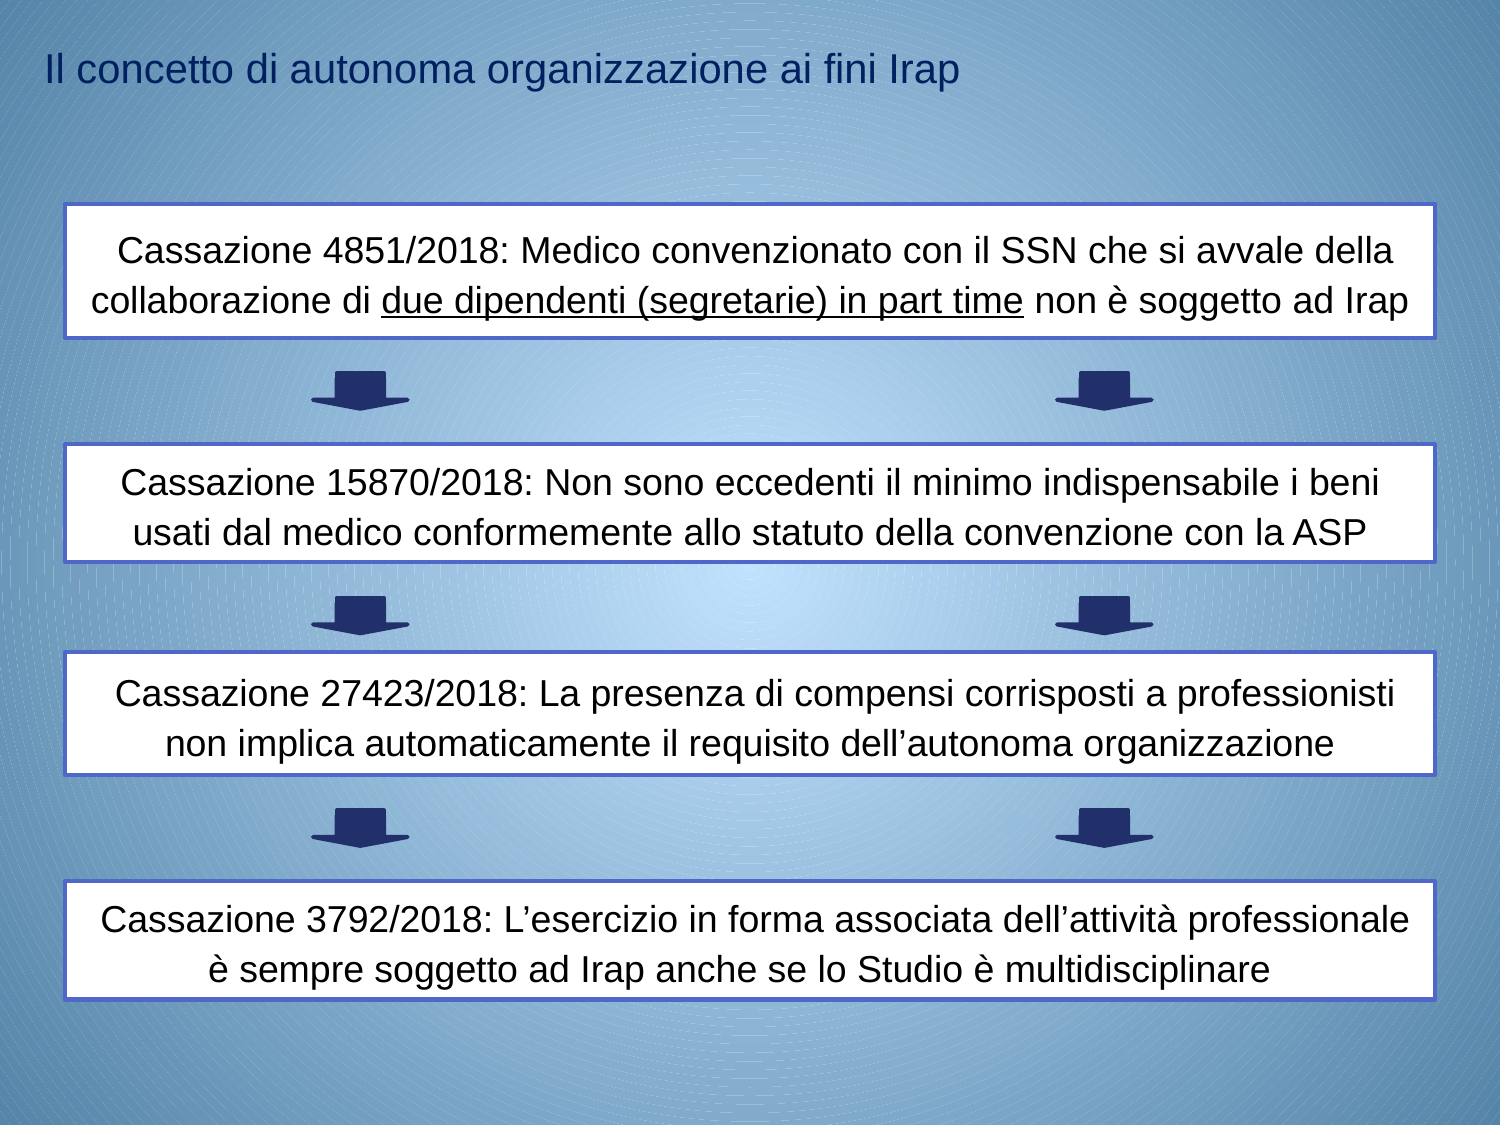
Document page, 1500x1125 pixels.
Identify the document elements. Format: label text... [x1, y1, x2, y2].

text_box Il concetto di autonoma organizzazione ai fini Irap [29, 30, 1022, 110]
text_box [1055, 808, 1154, 848]
text_box [310, 596, 410, 636]
text_box [310, 371, 410, 411]
text_box Cassazione 15870/2018: Non sono eccedenti il minimo indispensabile i beni usati dal medico conformemente allo statuto della convenzione con la ASP [63, 442, 1437, 564]
text_box [310, 808, 410, 848]
text_box Cassazione 4851/2018: Medico convenzionato con il SSN che si avvale della collaborazione di due dipendenti (segretarie) in part time non è soggetto ad Irap [63, 202, 1437, 340]
text_box [1055, 371, 1154, 411]
text_box [1055, 596, 1154, 636]
text_box Cassazione 27423/2018: La presenza di compensi corrisposti a professionisti non implica automaticamente il requisito dell’autonoma organizzazione [63, 650, 1437, 777]
text_box Cassazione 3792/2018: L’esercizio in forma associata dell’attività professionale è sempre soggetto ad Irap anche se lo Studio è multidisciplinare [63, 879, 1437, 1002]
